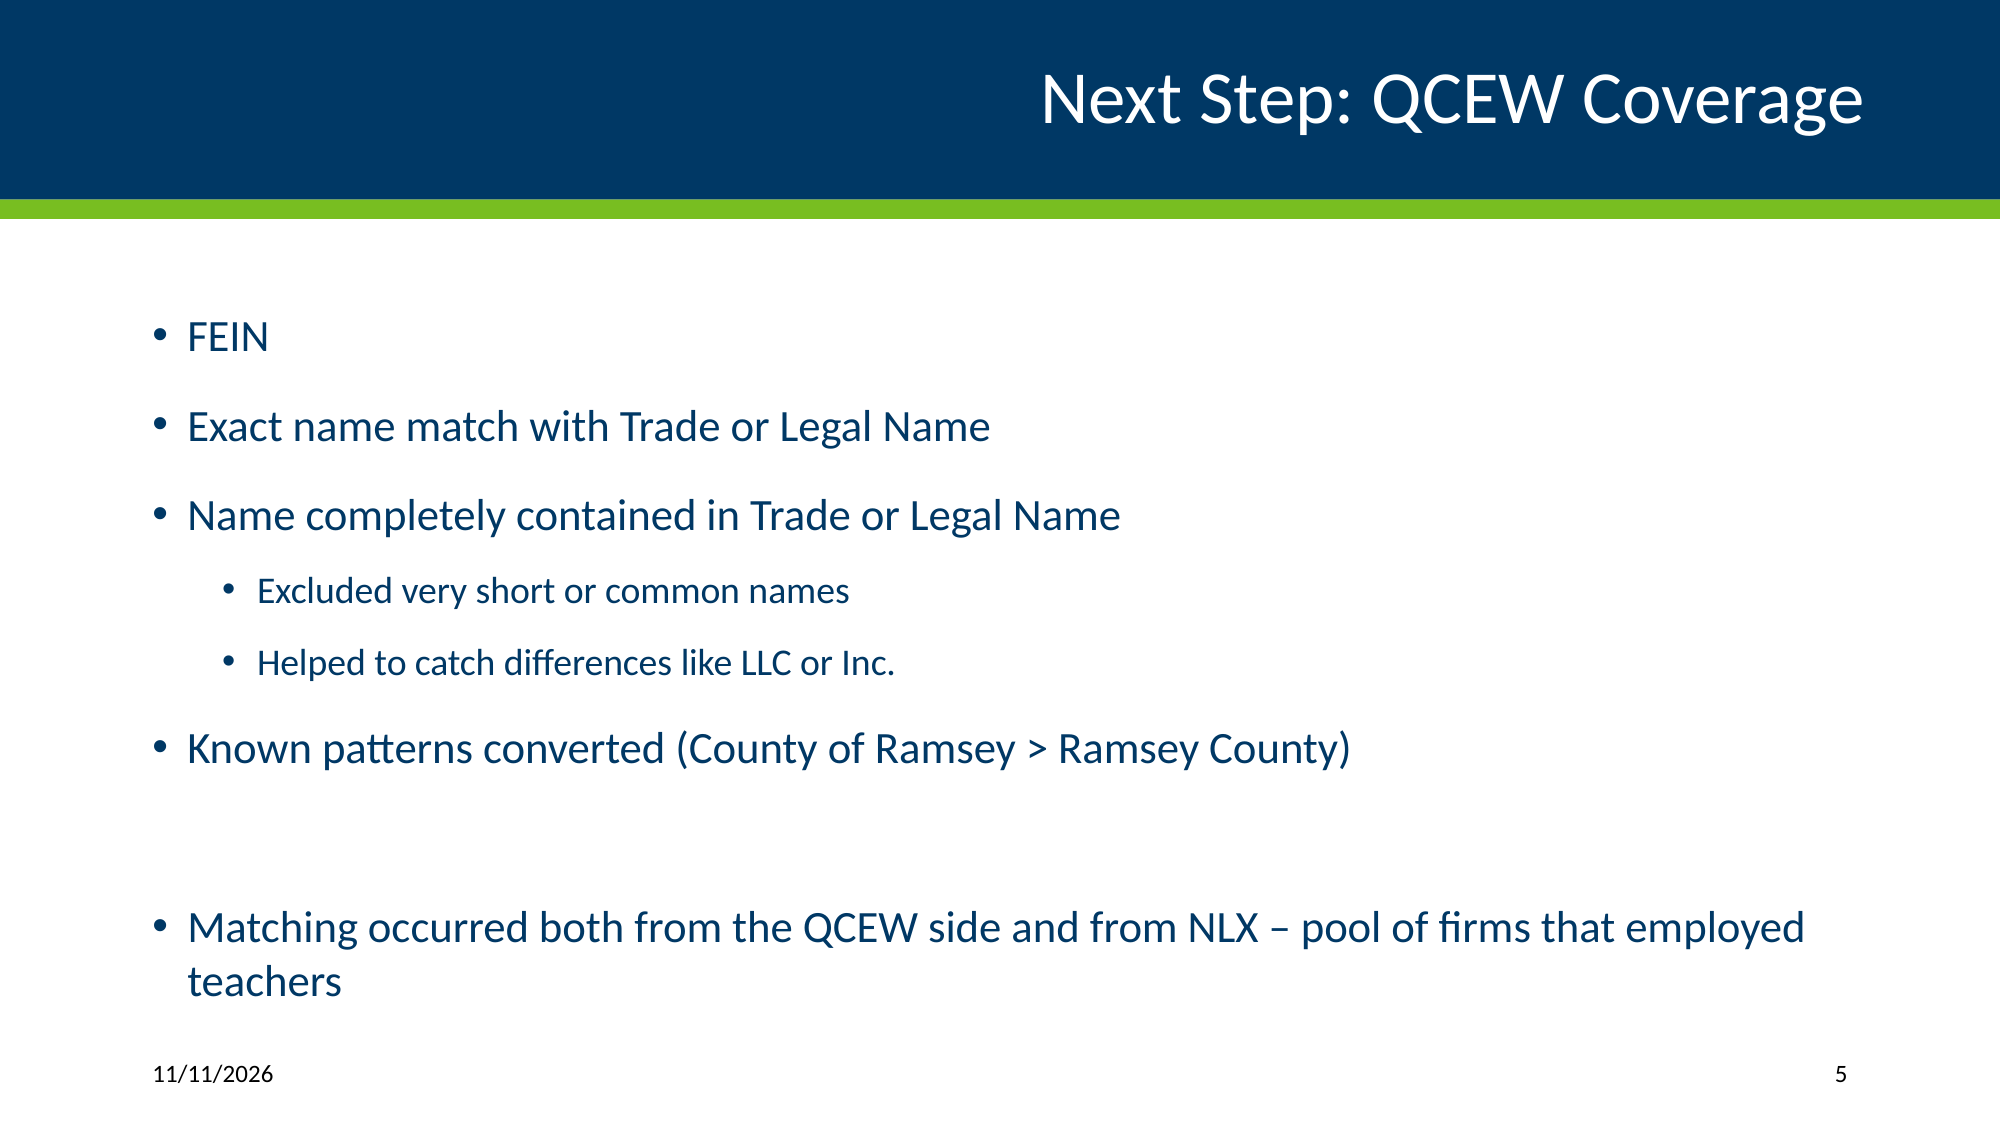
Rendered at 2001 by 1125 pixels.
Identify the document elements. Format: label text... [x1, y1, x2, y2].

slide_number 5 [1622, 1042, 1863, 1103]
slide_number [137, 1042, 361, 1103]
list FEIN Exact name match with Trade or Legal Name Name completely contained in Trade or Legal Name Excluded very short or common names Helped to catch differences like LLC or Inc. Known patterns converted (County of Ramsey > Ramsey County) Matching occurred both from the QCEW side and from NLX – pool of firms that employed teachers [137, 299, 1863, 1014]
title Next Step: QCEW Coverage [0, 0, 2000, 200]
